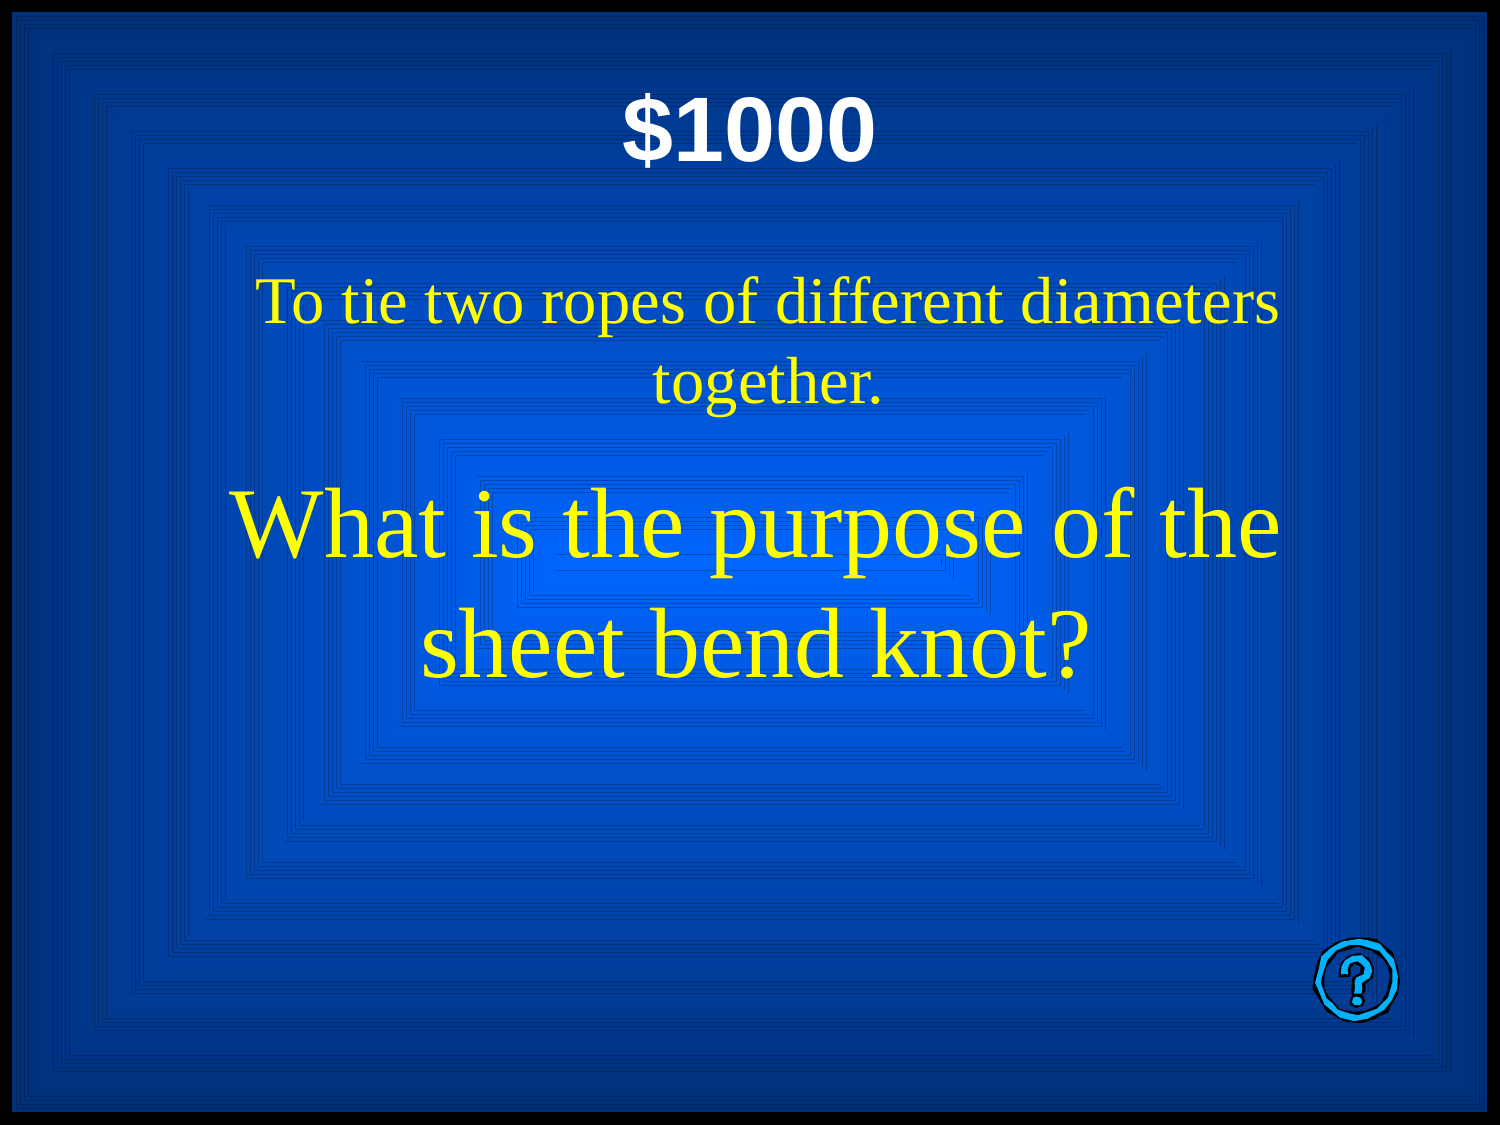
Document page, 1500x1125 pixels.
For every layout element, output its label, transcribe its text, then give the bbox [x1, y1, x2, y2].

text_box What is the purpose of the sheet bend knot? [137, 449, 1375, 705]
title $1000 [112, 37, 1388, 213]
text_box To tie two ropes of different diameters together. [162, 249, 1375, 425]
picture [1312, 937, 1401, 1024]
